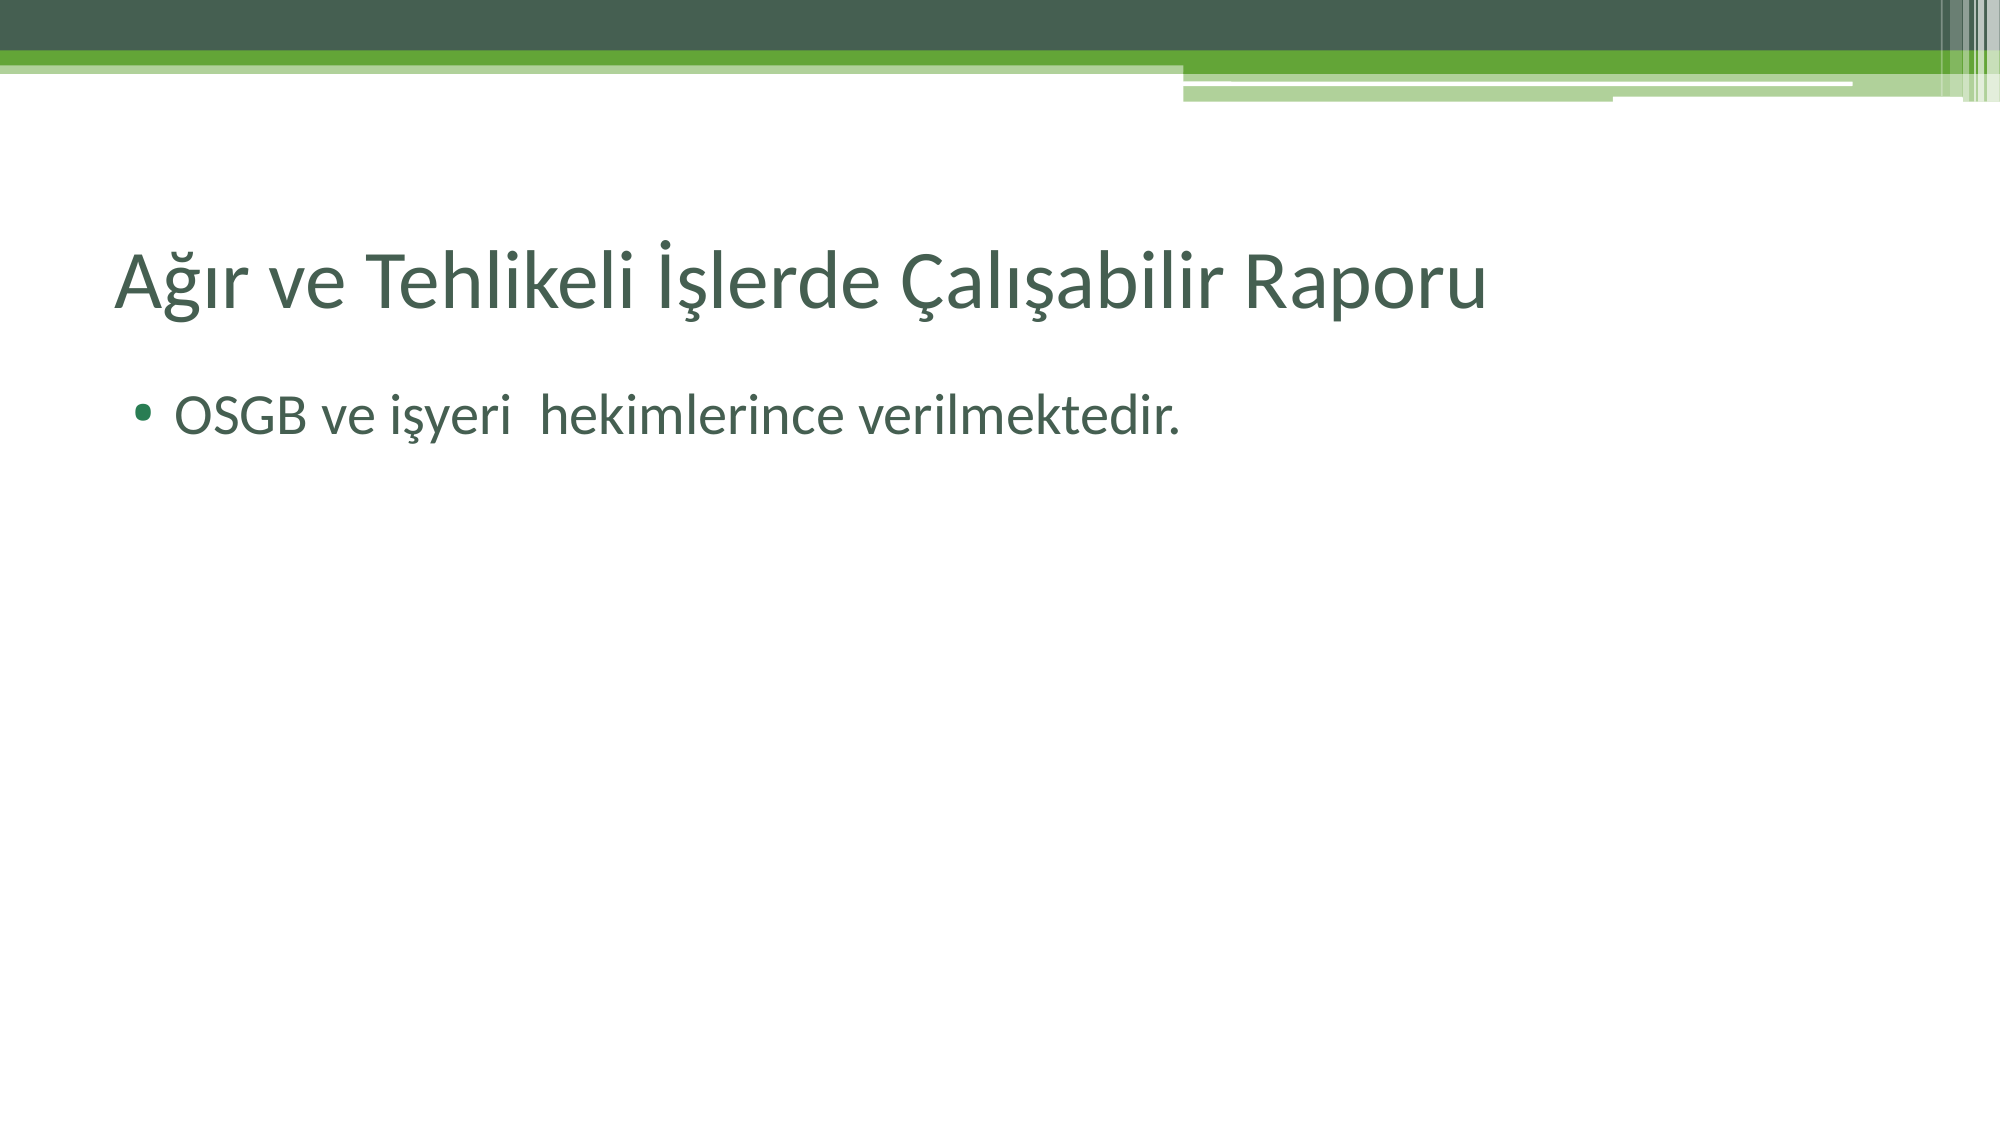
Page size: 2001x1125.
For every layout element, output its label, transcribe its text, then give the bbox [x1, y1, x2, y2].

title Ağır ve Tehlikeli İşlerde Çalışabilir Raporu [99, 187, 1900, 363]
list OSGB ve işyeri hekimlerince verilmektedir. [99, 368, 1900, 1079]
